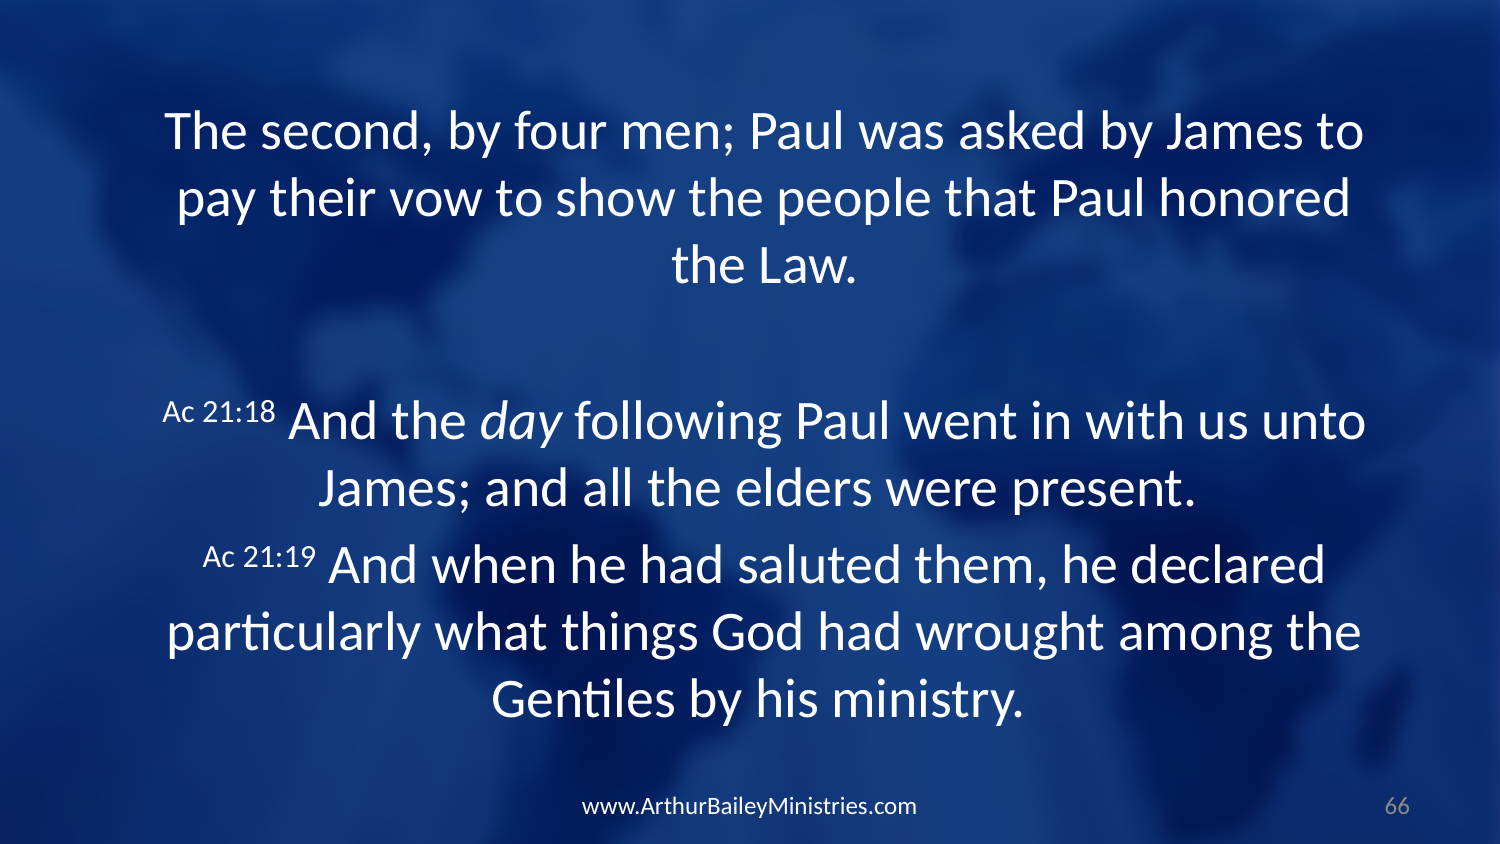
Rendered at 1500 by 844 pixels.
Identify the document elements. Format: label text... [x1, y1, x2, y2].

footer www.ArthurBaileyMinistries.com [512, 782, 988, 827]
slide_number 66 [1074, 782, 1425, 827]
list The second, by four men; Paul was asked by James to pay their vow to show the people that Paul honored the Law. Ac 21:18 And the day following Paul went in with us unto James; and all the elders were present. Ac 21:19 And when he had saluted them, he declared particularly what things God had wrought among the Gentiles by his ministry. [125, 86, 1405, 741]
picture [0, 0, 1500, 844]
